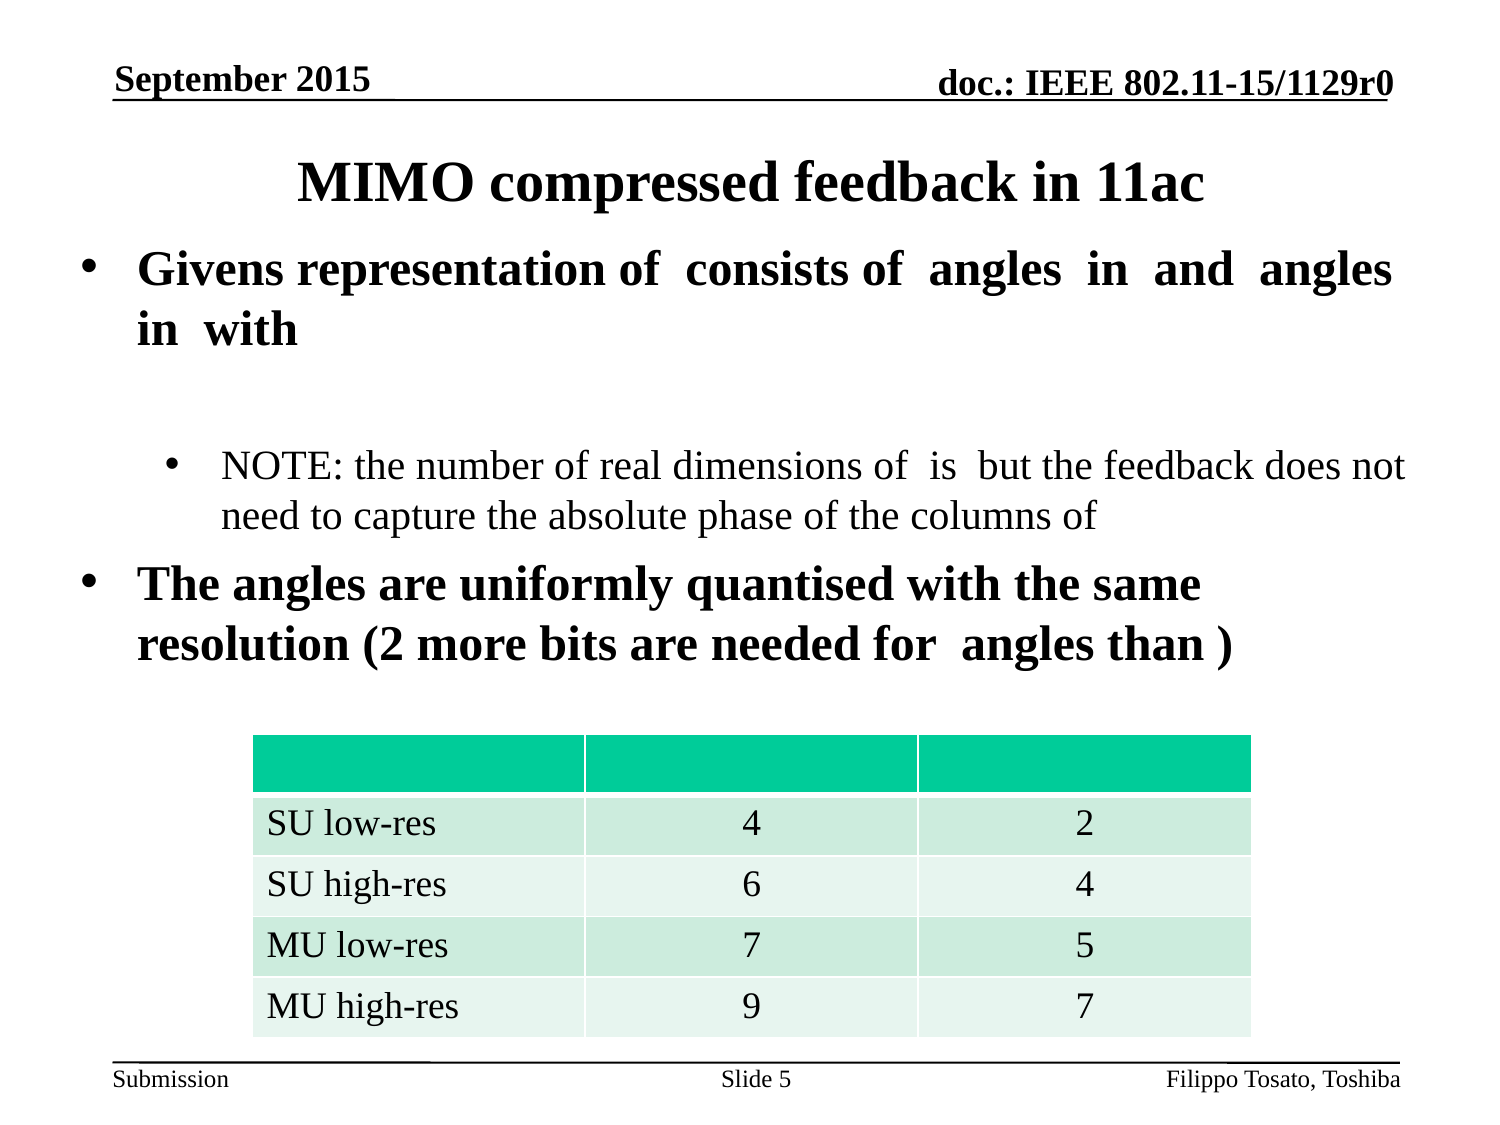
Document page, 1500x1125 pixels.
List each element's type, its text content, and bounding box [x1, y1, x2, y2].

slide_number Slide 5 [712, 1061, 800, 1123]
title MIMO compressed feedback in 11ac [114, 90, 1390, 266]
footer Filippo Tosato, Toshiba [878, 1061, 1402, 1093]
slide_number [114, 54, 423, 100]
